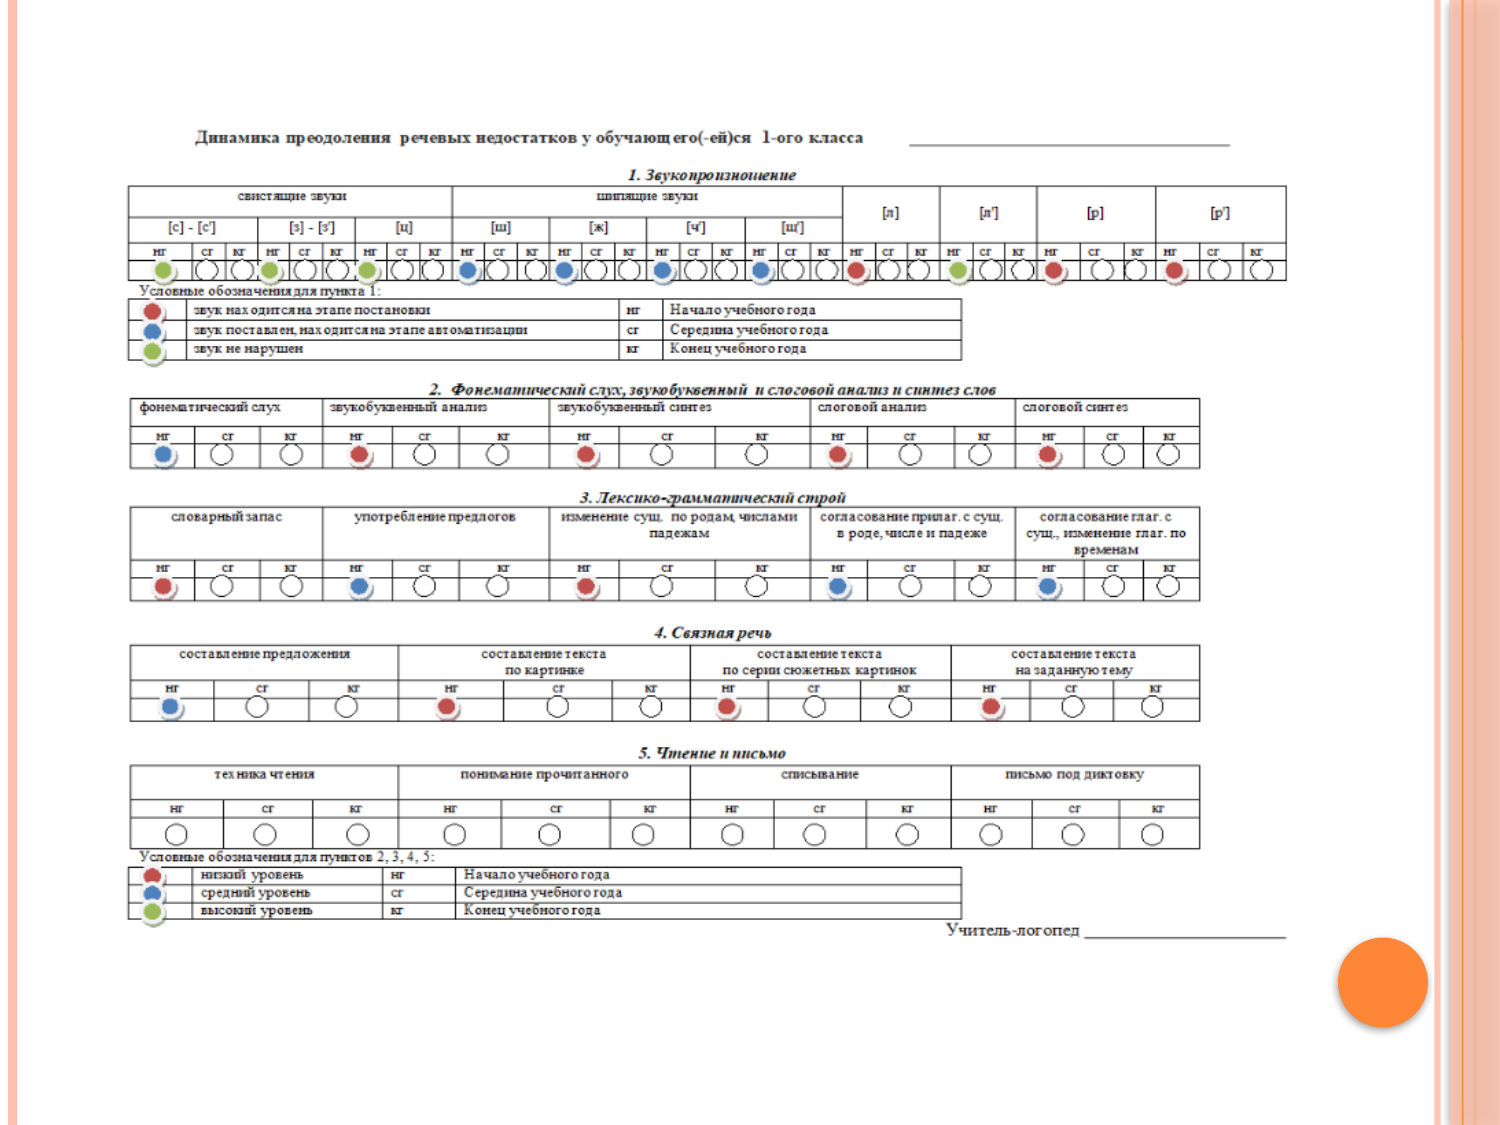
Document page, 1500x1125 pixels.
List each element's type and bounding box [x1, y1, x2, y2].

picture [88, 97, 1323, 965]
